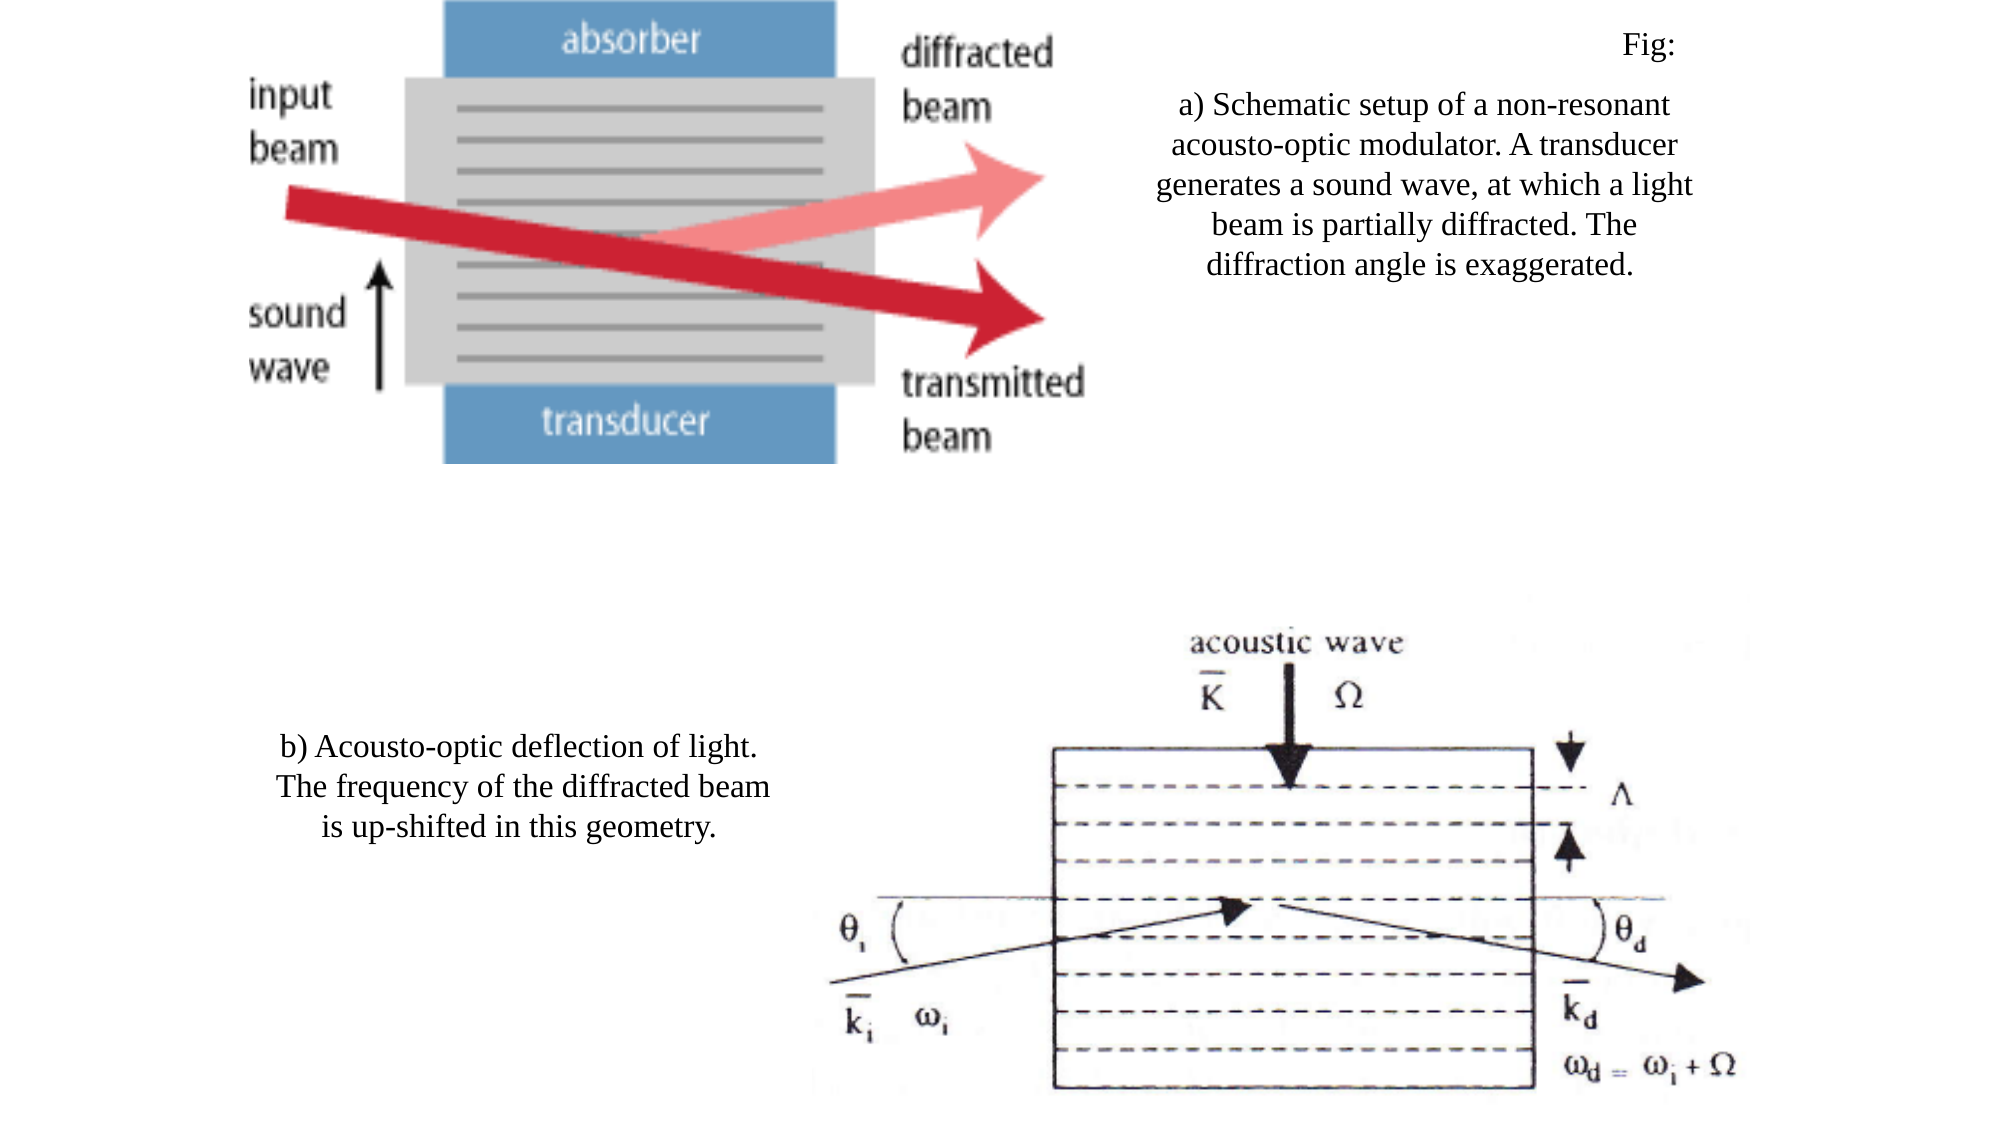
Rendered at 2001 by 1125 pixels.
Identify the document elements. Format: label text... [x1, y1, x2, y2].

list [812, 594, 1750, 1125]
text_box b) Acousto-optic deflection of light. The frequency of the diffracted beam is up-shifted in this geometry. [259, 717, 788, 852]
text_box a) Schematic setup of a non-resonant acousto-optic modulator. A transducer generates a sound wave, at which a light beam is partially diffracted. The diffraction angle is exaggerated. [1124, 74, 1725, 290]
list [249, 0, 1088, 464]
text_box Fig: [1607, 14, 1692, 70]
